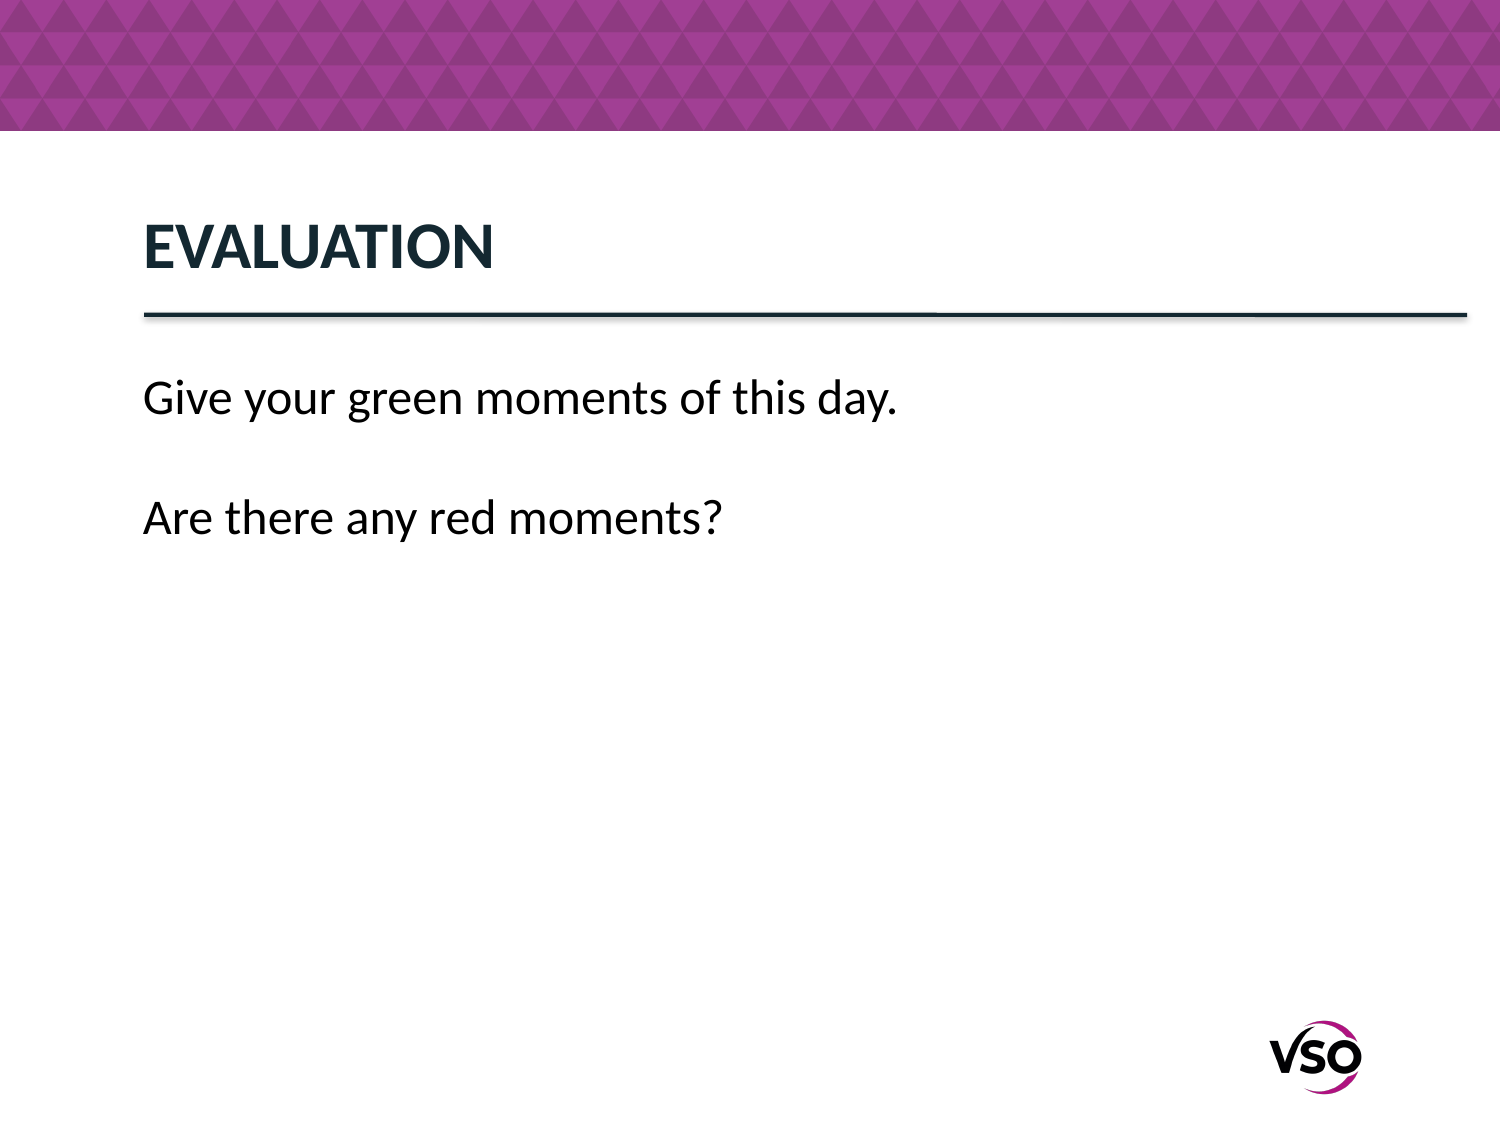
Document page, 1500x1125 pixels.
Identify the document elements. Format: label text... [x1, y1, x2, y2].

text_box Give your green moments of this day. Are there any red moments? [128, 356, 1222, 552]
picture [0, 0, 1500, 131]
picture [1252, 1007, 1380, 1106]
title Evaluation [128, 169, 1395, 315]
